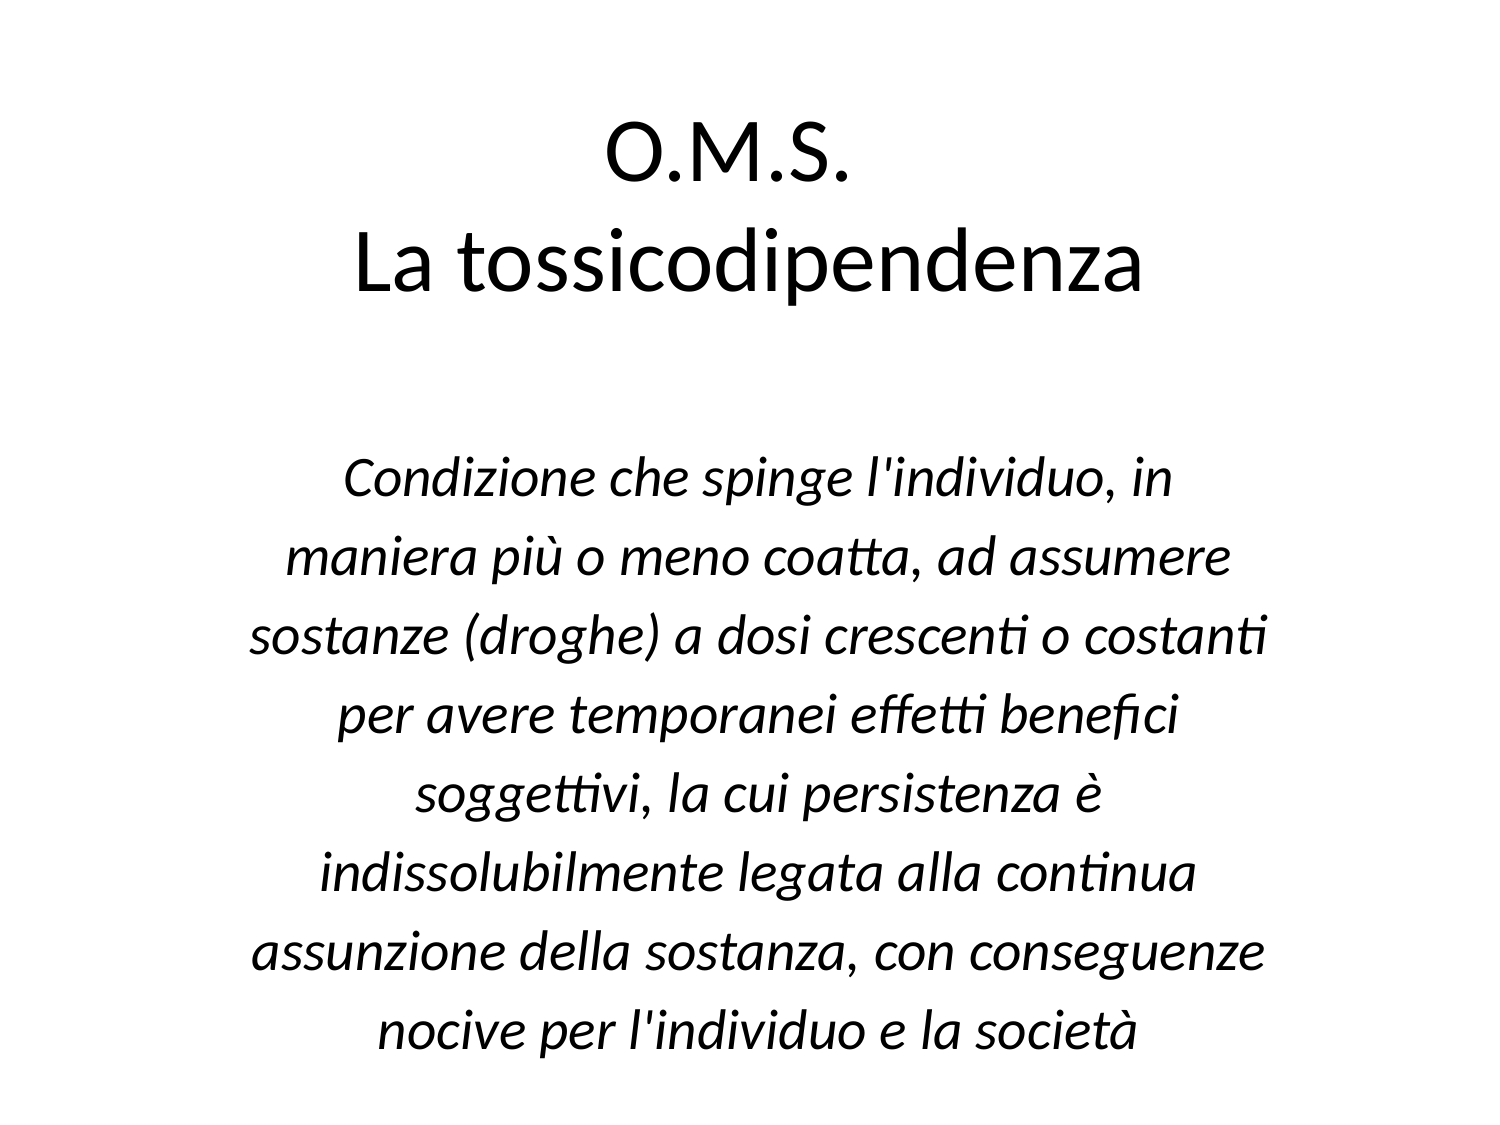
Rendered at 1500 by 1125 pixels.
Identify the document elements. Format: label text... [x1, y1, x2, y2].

subtitle Condizione che spinge l'individuo, in maniera più o meno coatta, ad assumere sostanze (droghe) a dosi crescenti o costanti per avere temporanei effetti benefici soggettivi, la cui persistenza è indissolubilmente legata alla continua assunzione della sostanza, con conseguenze nocive per l'individuo e la società [225, 420, 1294, 1083]
title O.M.S. La tossicodipendenza [112, 82, 1388, 387]
